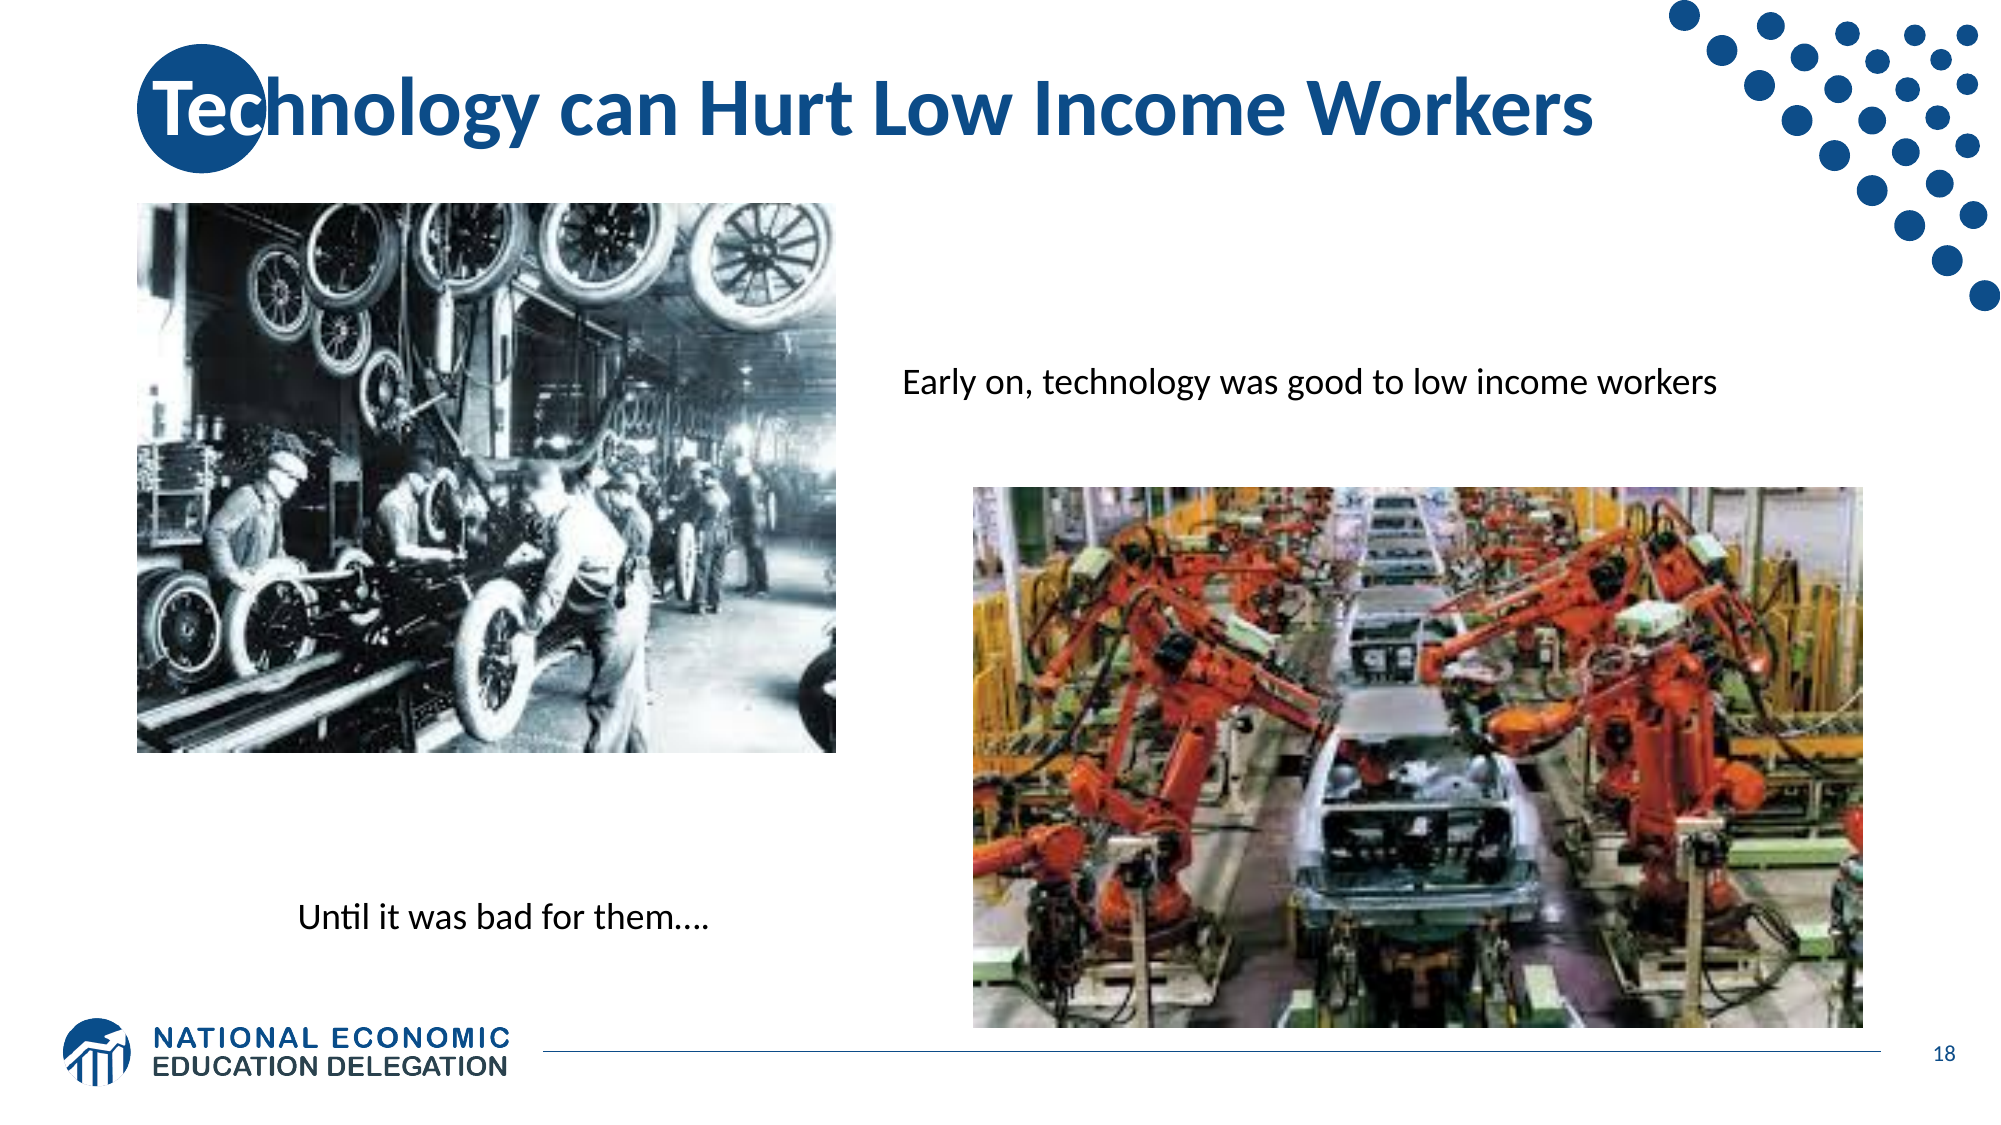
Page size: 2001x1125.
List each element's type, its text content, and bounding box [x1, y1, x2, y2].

text_box Until it was bad for them…. [282, 885, 946, 945]
picture [973, 487, 1863, 1028]
text_box Early on, technology was good to low income workers [887, 349, 1734, 410]
picture [137, 203, 836, 753]
slide_number 18 [1521, 1022, 1972, 1082]
picture [55, 1013, 520, 1091]
title Technology can Hurt Low Income Workers [137, 0, 1863, 218]
